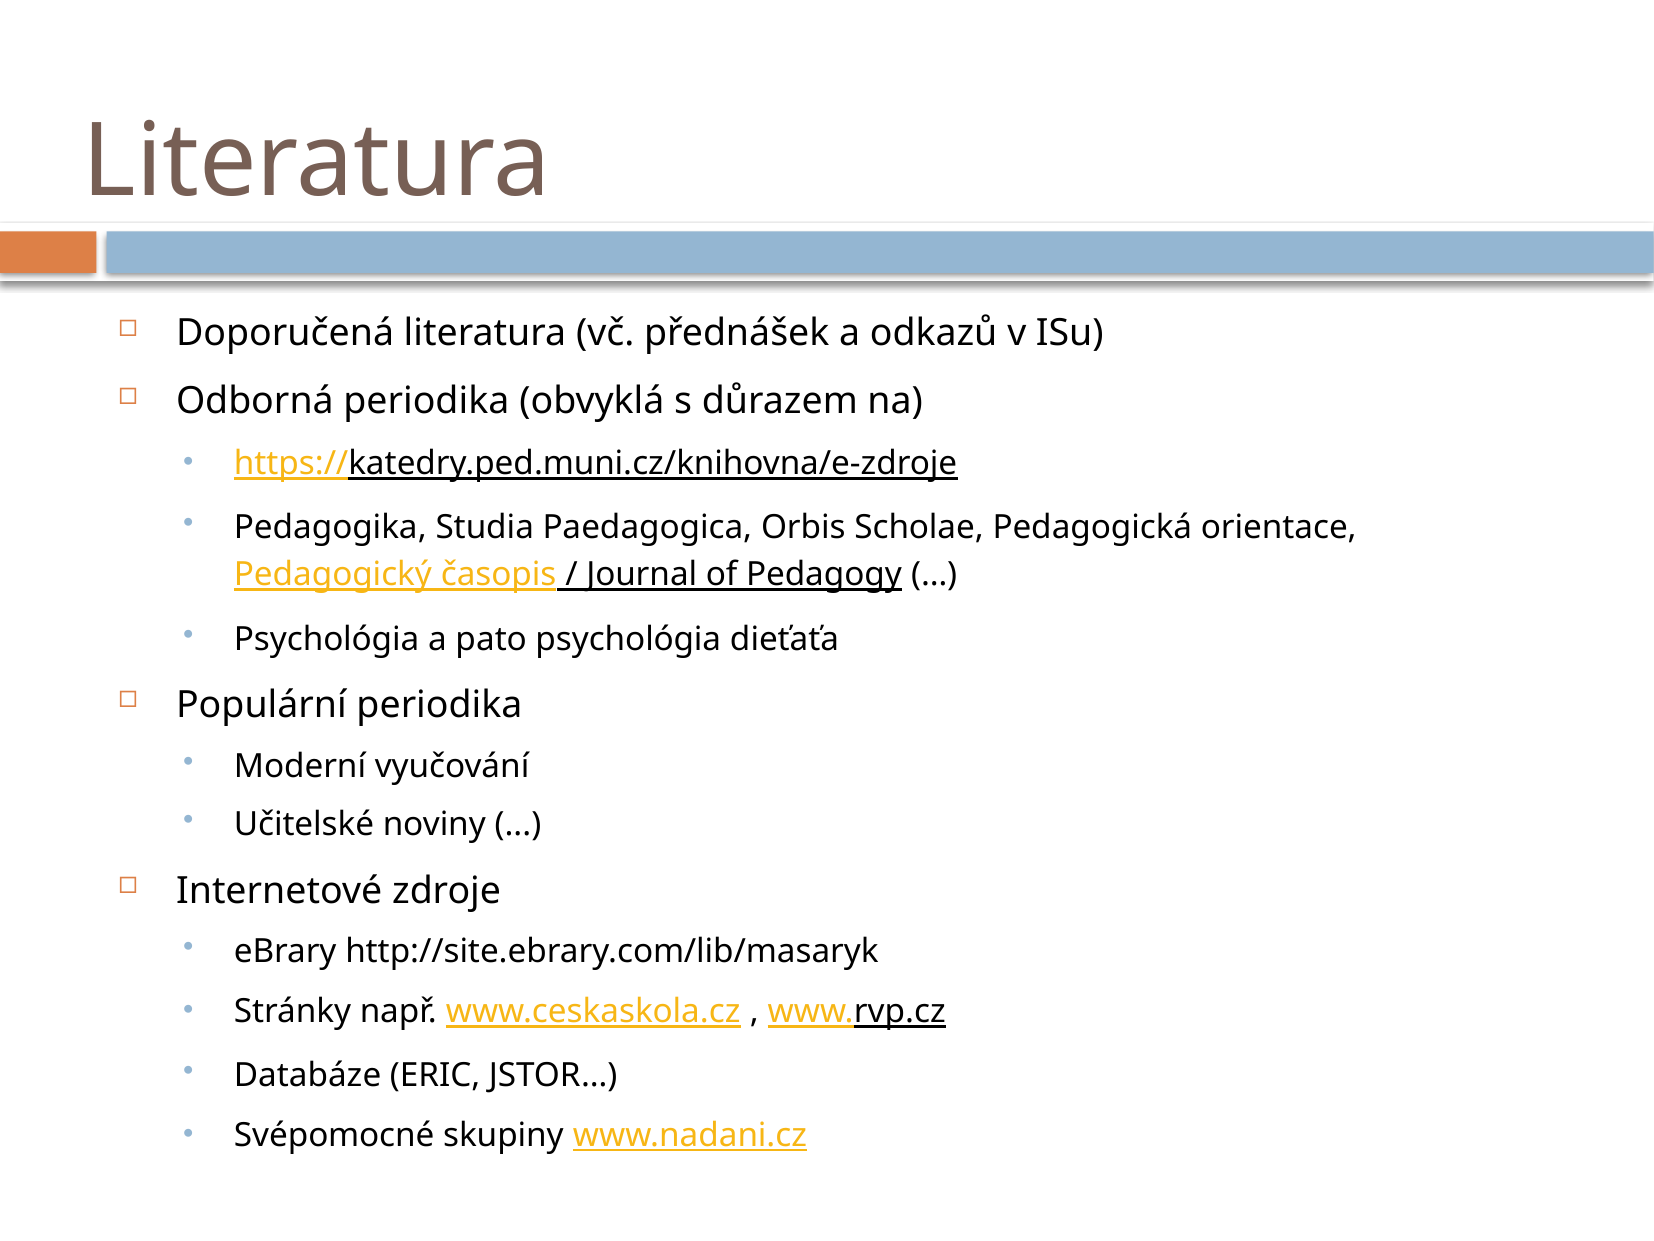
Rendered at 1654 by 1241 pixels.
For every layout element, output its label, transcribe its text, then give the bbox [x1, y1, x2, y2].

list Doporučená literatura (vč. přednášek a odkazů v ISu) Odborná periodika (obvyklá s důrazem na) https://katedry.ped.muni.cz/knihovna/e-zdroje Pedagogika, Studia Paedagogica, Orbis Scholae, Pedagogická orientace, Pedagogický časopis / Journal of Pedagogy (…) Psychológia a pato psychológia dieťaťa Populární periodika Moderní vyučování Učitelské noviny (...) Internetové zdroje eBrary http://site.ebrary.com/lib/masaryk Stránky např. www.ceskaskola.cz , www.rvp.cz Databáze (ERIC, JSTOR…) Svépomocné skupiny www.nadani.cz [117, 300, 1558, 1229]
title Literatura [82, 49, 1572, 258]
